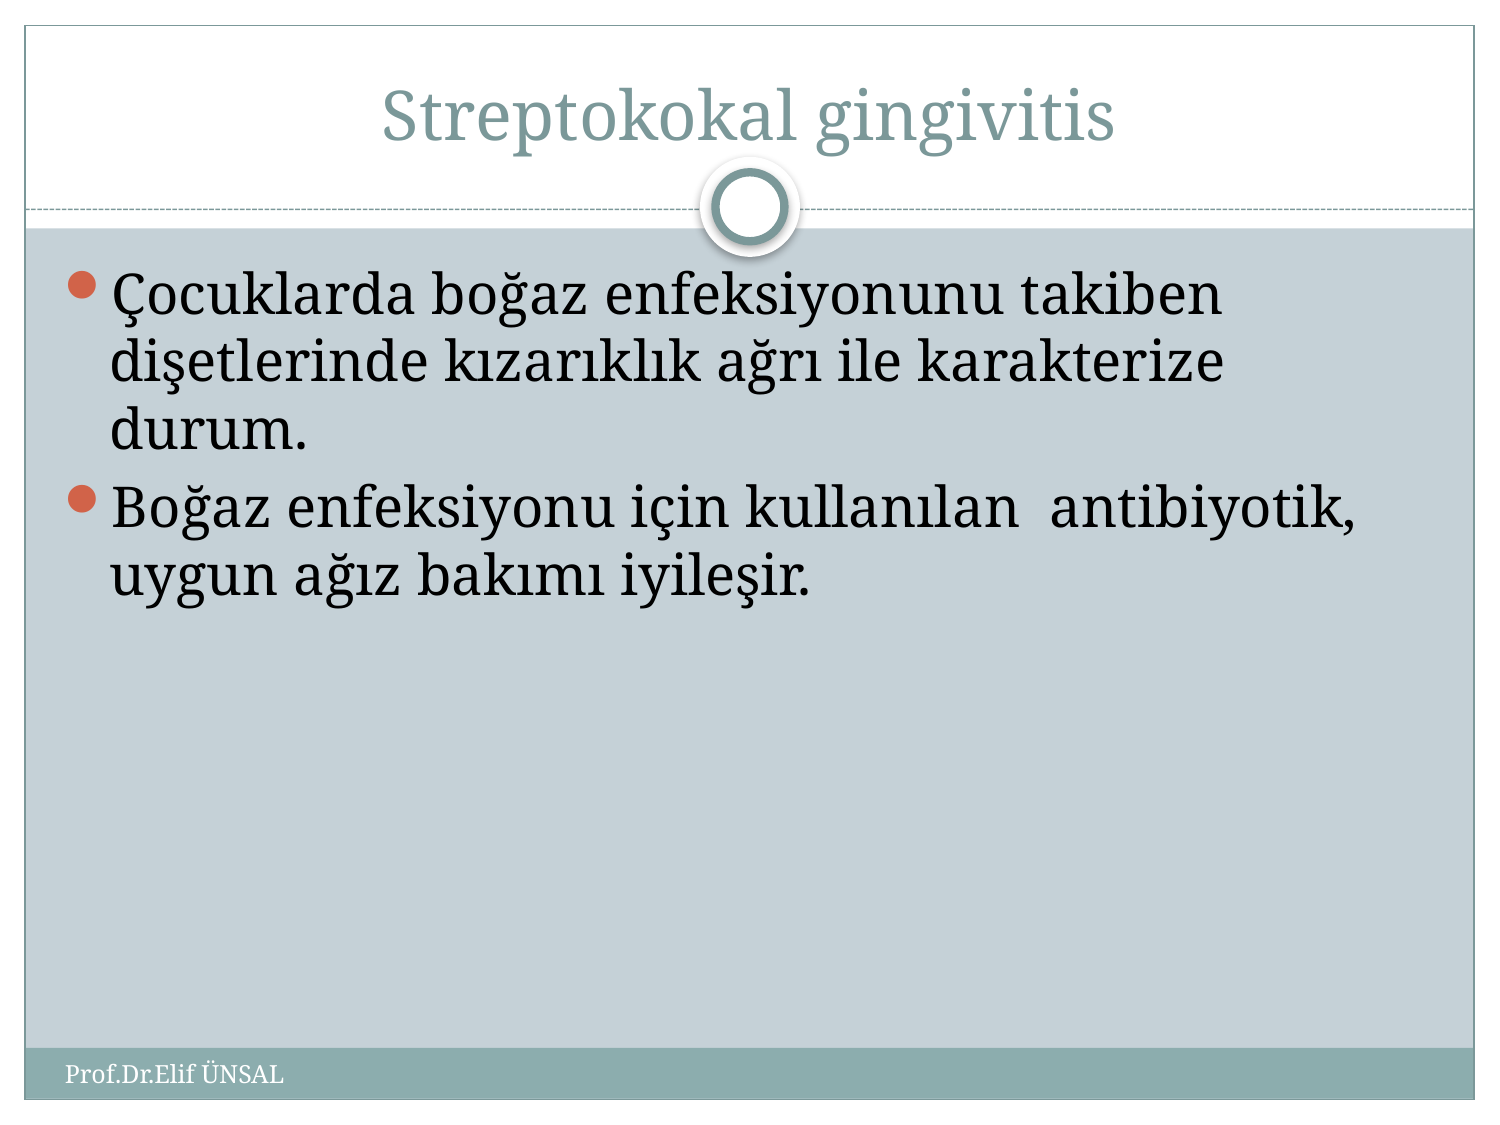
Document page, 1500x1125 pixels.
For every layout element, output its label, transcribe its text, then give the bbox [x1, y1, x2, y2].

footer Prof.Dr.Elif ÜNSAL [50, 1051, 638, 1112]
title Streptokokal gingivitis [49, 37, 1450, 162]
list Çocuklarda boğaz enfeksiyonunu takiben dişetlerinde kızarıklık ağrı ile karakterize durum. Boğaz enfeksiyonu için kullanılan antibiyotik, uygun ağız bakımı iyileşir. [49, 250, 1445, 1001]
